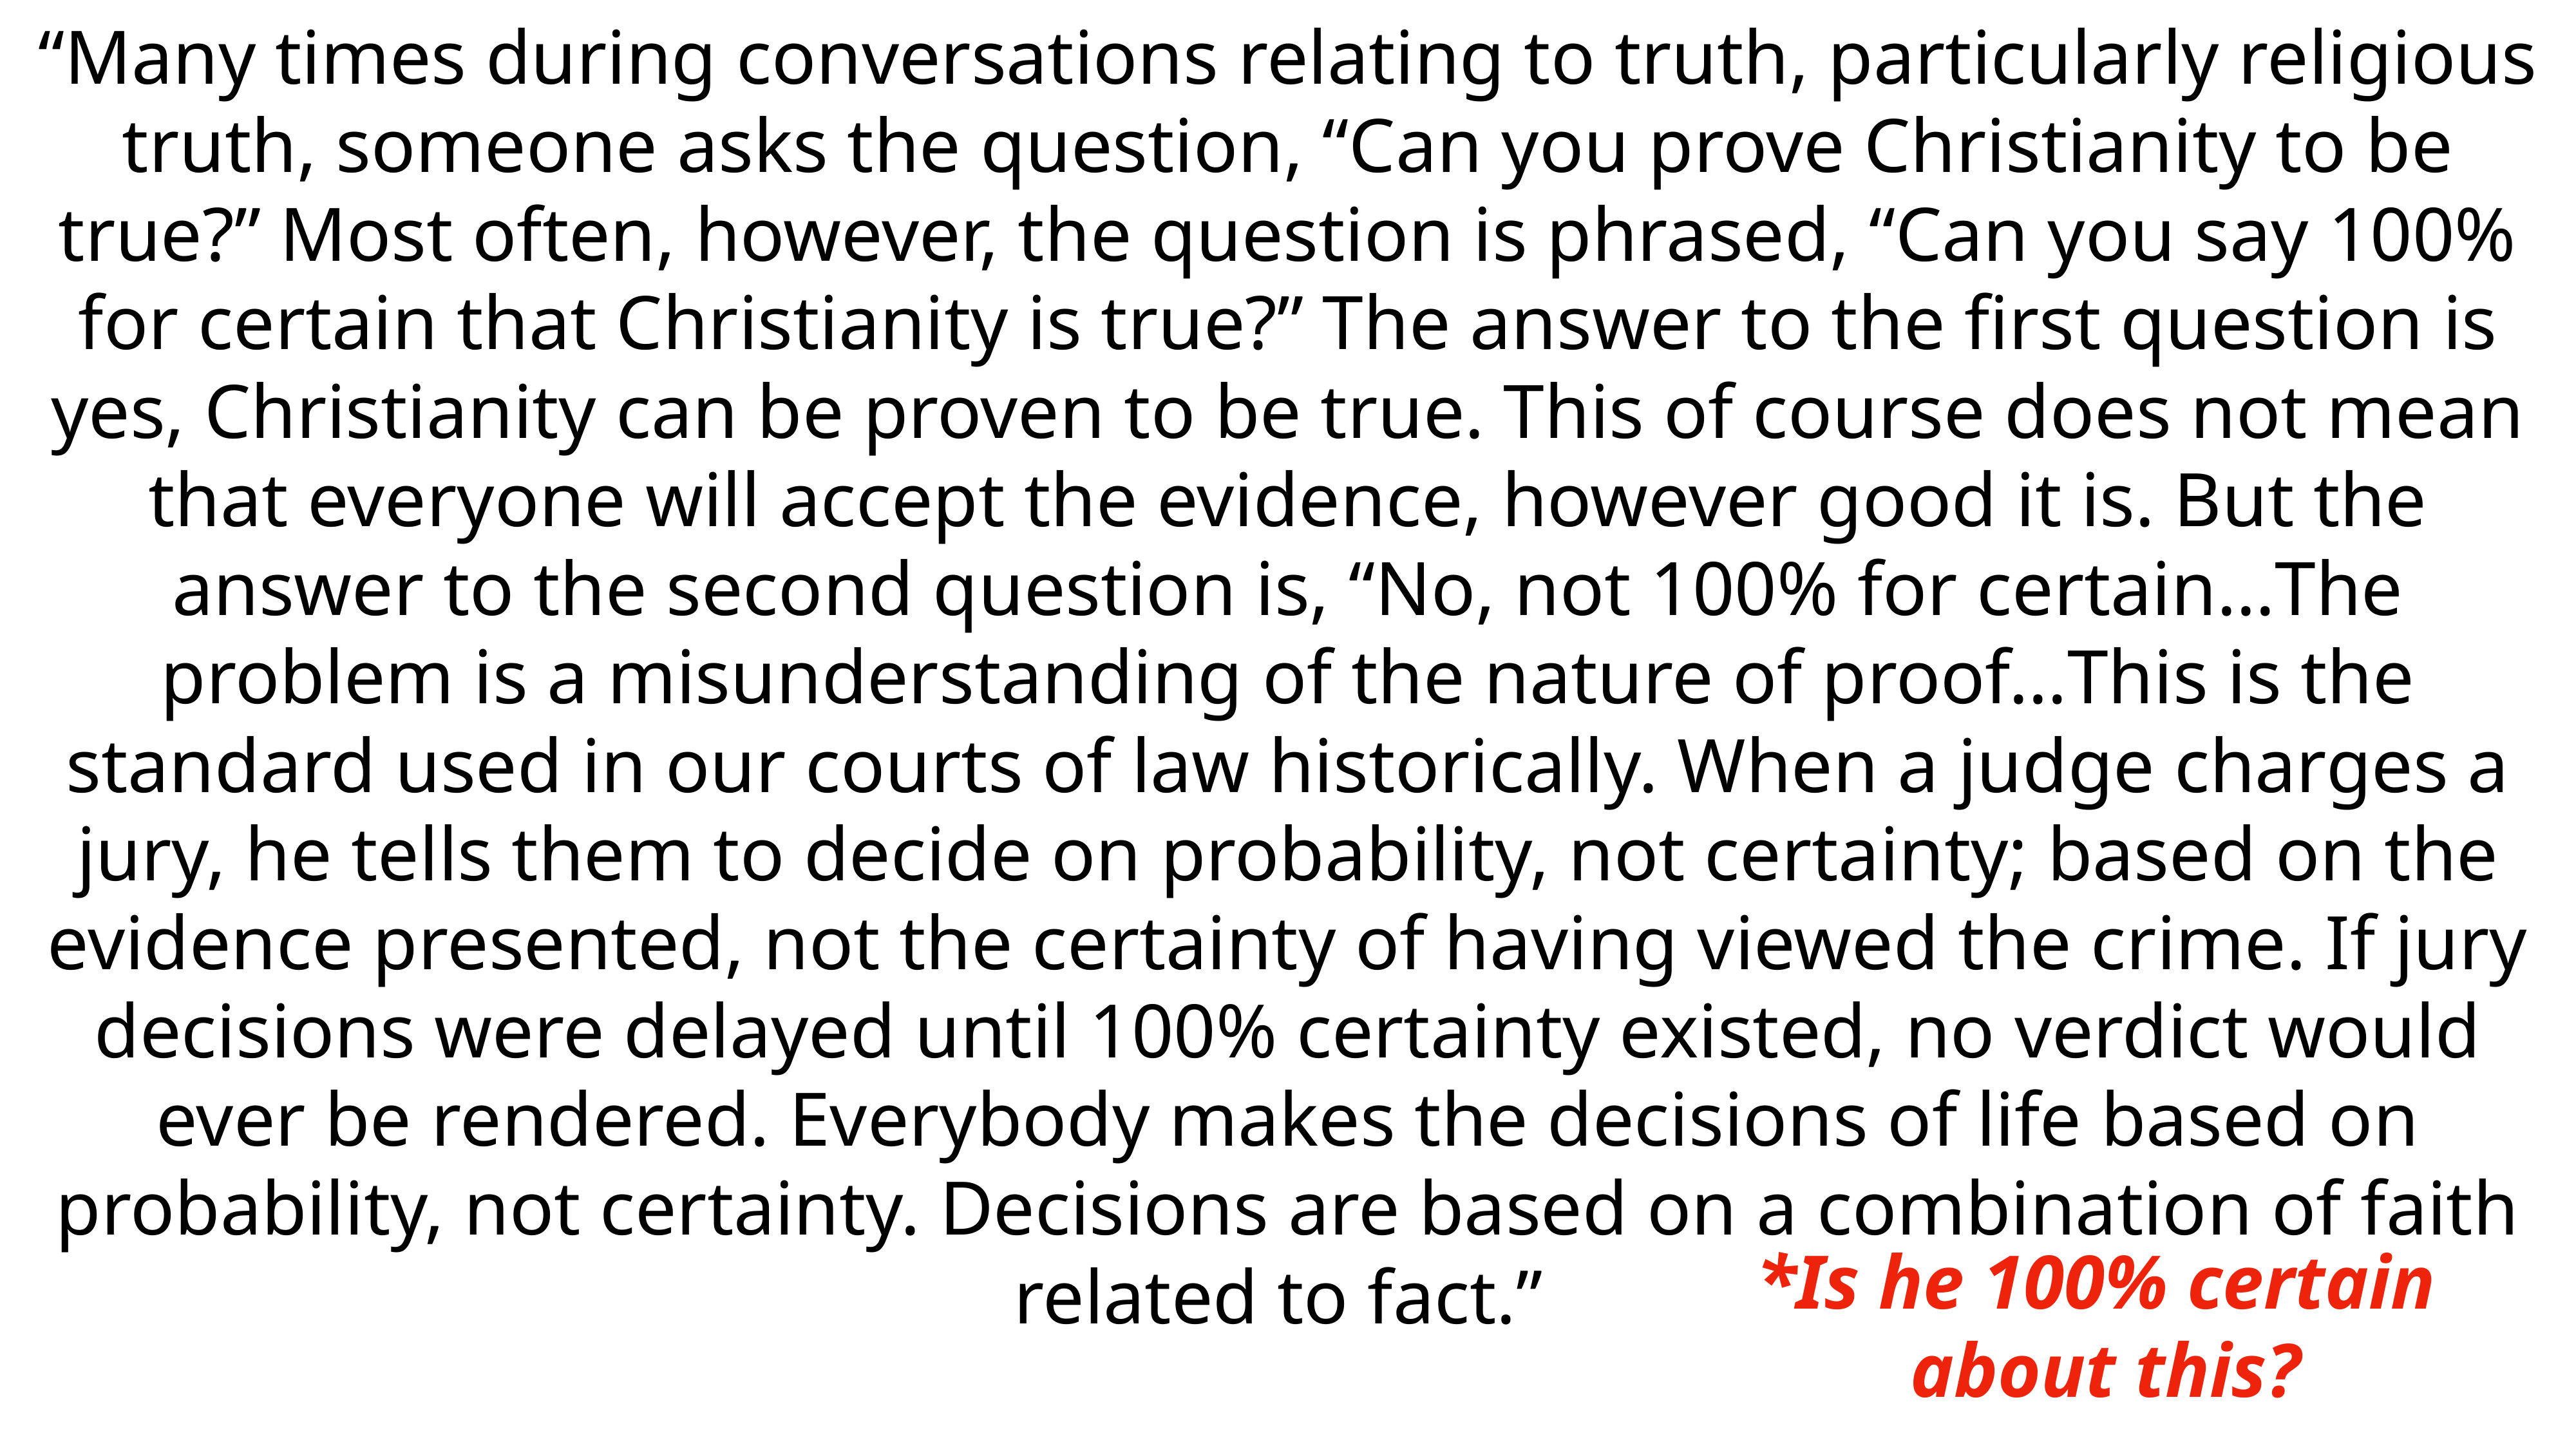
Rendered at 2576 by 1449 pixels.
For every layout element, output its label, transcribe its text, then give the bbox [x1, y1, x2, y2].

text_box *Is he 100% certain about this? [1750, 1229, 2461, 1418]
text_box “Many times during conversations relating to truth, particularly religious truth, someone asks the question, “Can you prove Christianity to be true?” Most often, however, the question is phrased, “Can you say 100% for certain that Christianity is true?” The answer to the first question is yes, Christianity can be proven to be true. This of course does not mean that everyone will accept the evidence, however good it is. But the answer to the second question is, “No, not 100% for certain…The problem is a misunderstanding of the nature of proof…This is the standard used in our courts of law historically. When a judge charges a jury, he tells them to decide on probability, not certainty; based on the evidence presented, not the certainty of having viewed the crime. If jury decisions were delayed until 100% certainty existed, no verdict would ever be rendered. Everybody makes the decisions of life based on probability, not certainty. Decisions are based on a combination of faith related to fact.” [10, 5, 2566, 1344]
